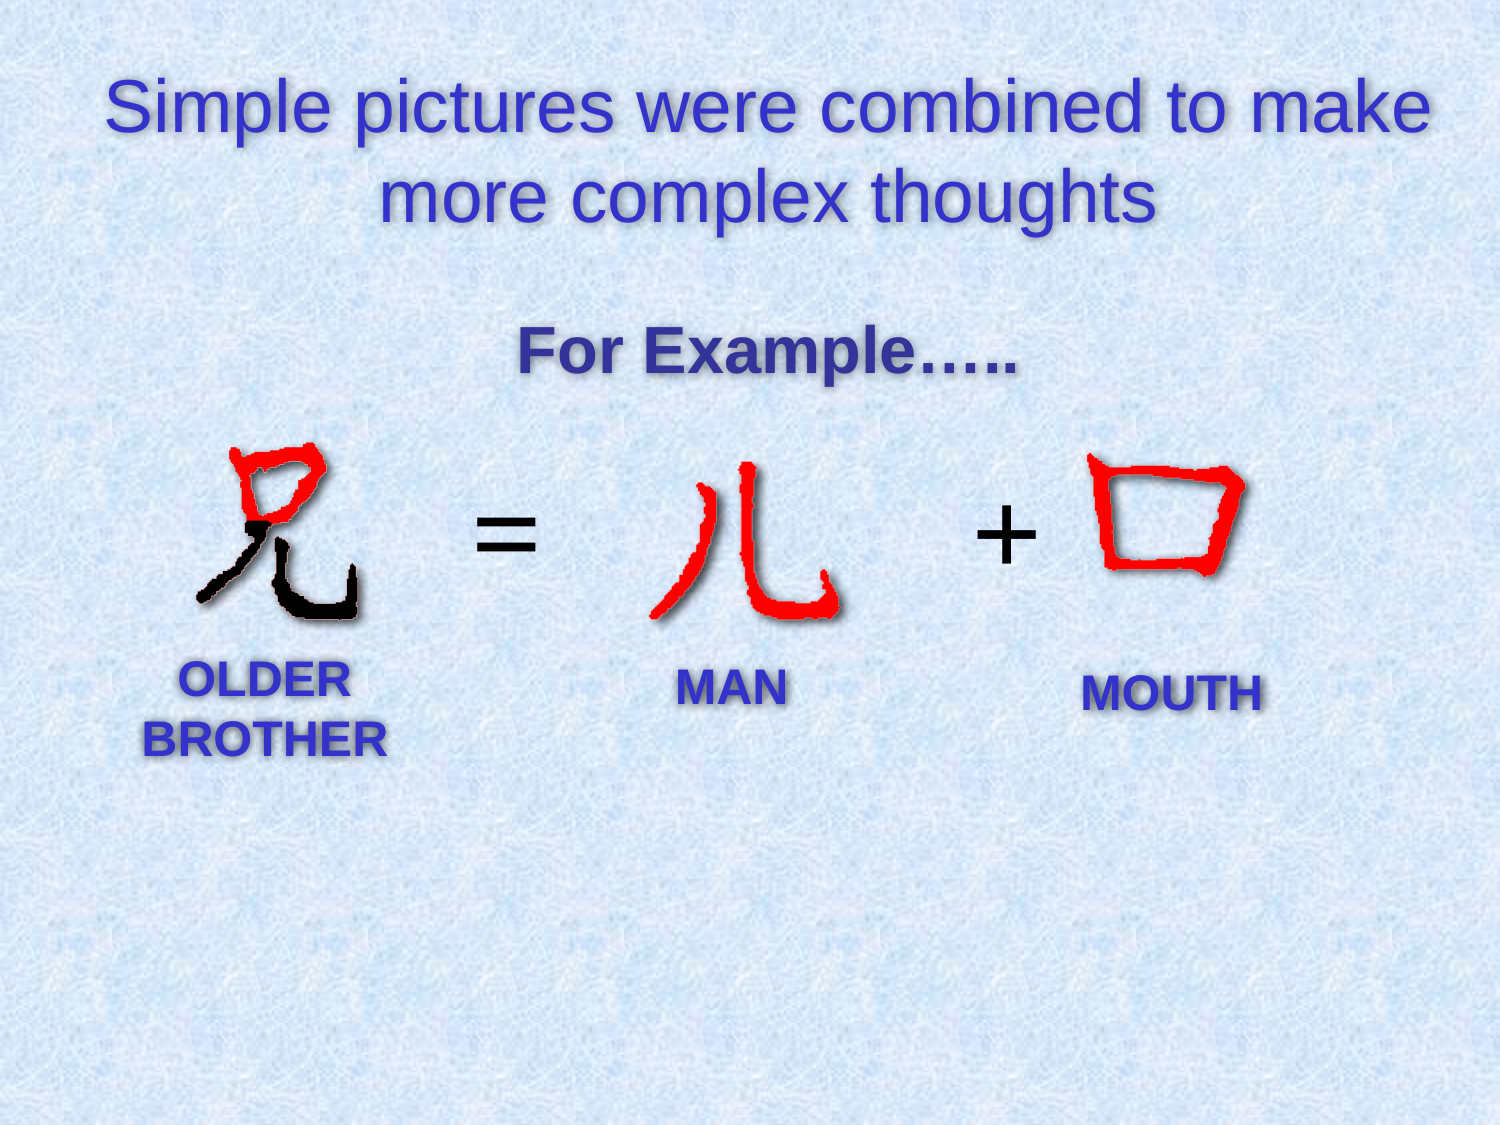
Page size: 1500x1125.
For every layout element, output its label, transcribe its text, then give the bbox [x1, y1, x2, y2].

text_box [100, 427, 429, 774]
text_box Simple pictures were combined to make more complex thoughts [62, 49, 1475, 245]
picture [0, 0, 1500, 1125]
text_box For Example….. [324, 299, 1213, 395]
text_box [1051, 420, 1289, 729]
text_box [620, 441, 874, 722]
text_box = [456, 444, 545, 609]
text_box + [956, 444, 1032, 822]
